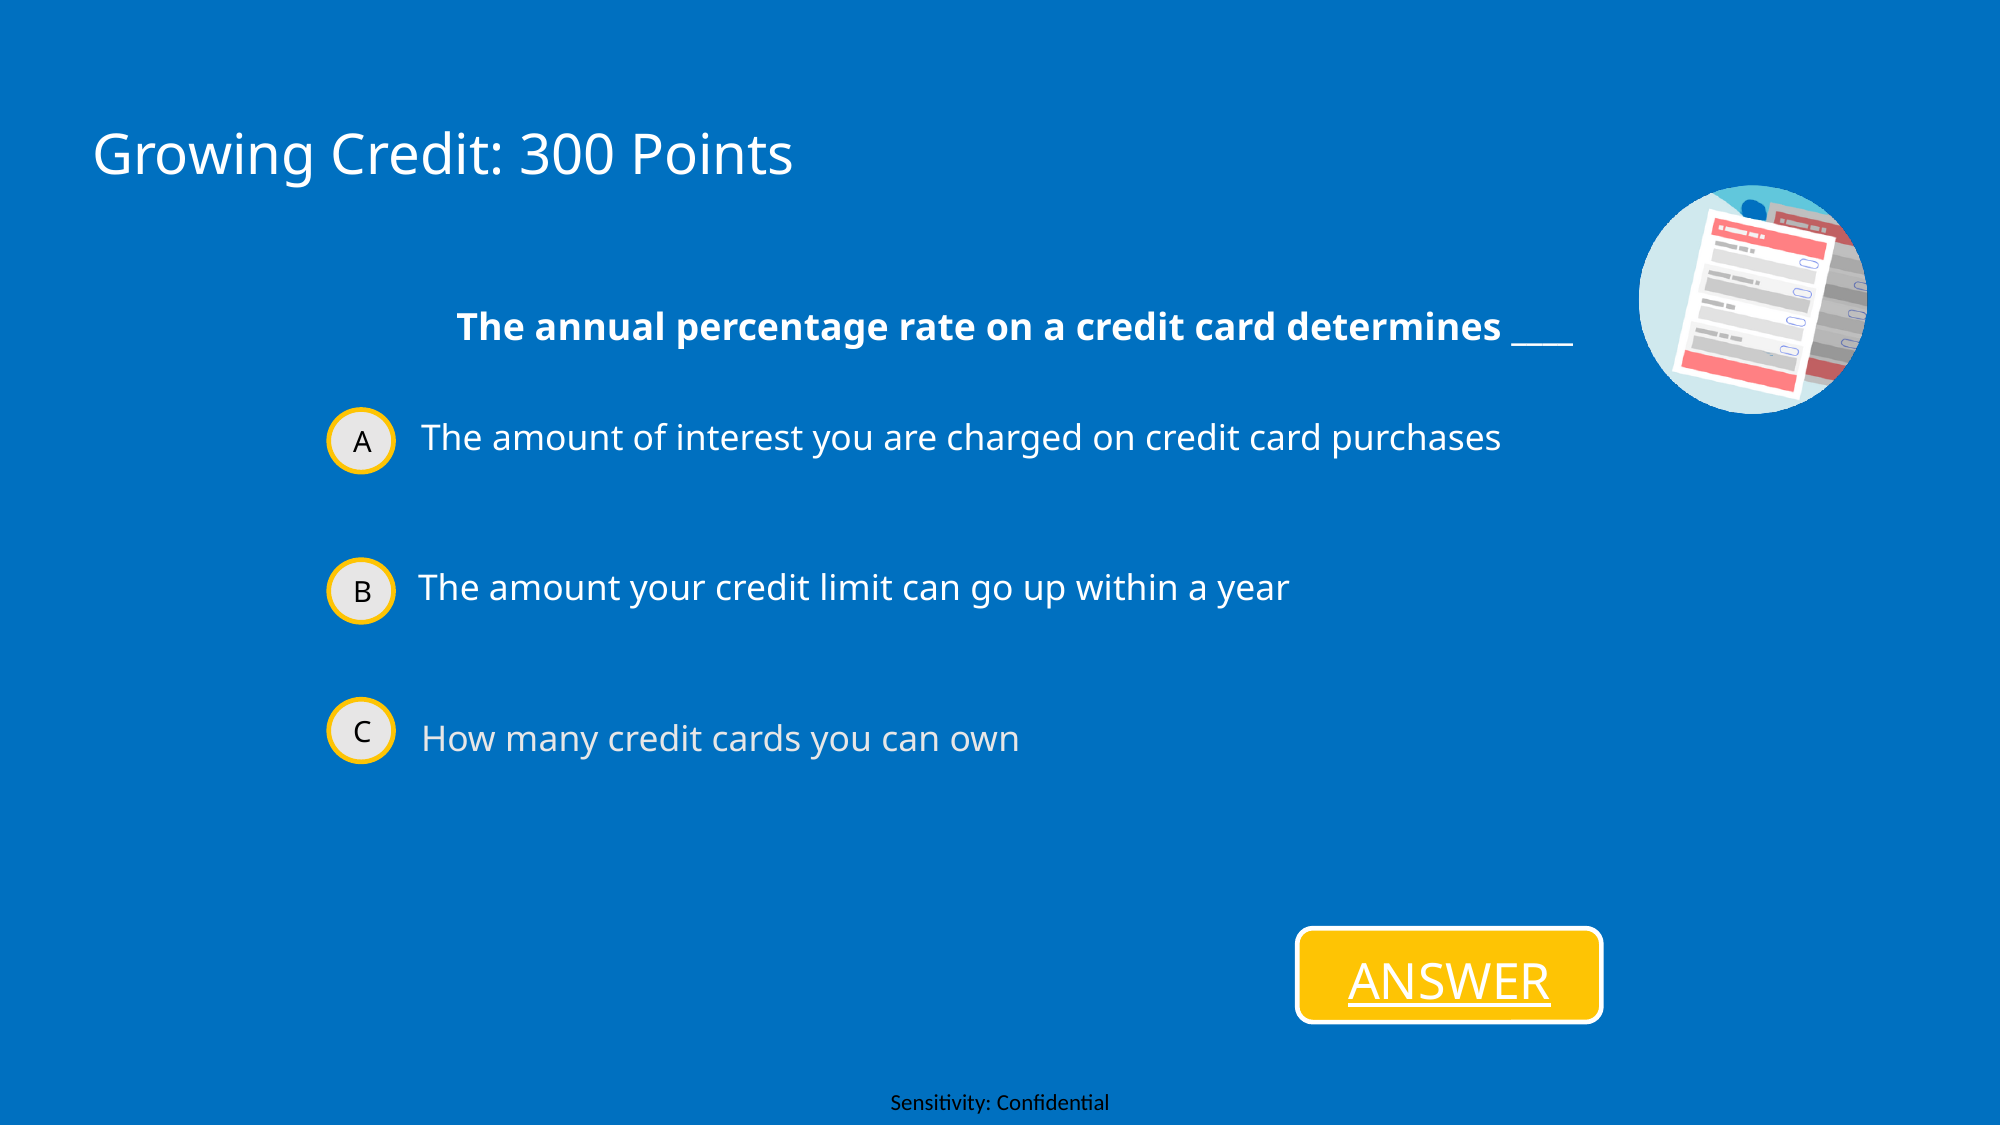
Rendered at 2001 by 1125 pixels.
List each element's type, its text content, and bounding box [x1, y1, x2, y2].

text_box The annual percentage rate on a credit card determines ____ [412, 295, 1619, 356]
text_box [1297, 928, 1602, 1023]
text_box [342, 317, 1548, 384]
picture [1631, 171, 1873, 431]
text_box C [328, 699, 394, 762]
text_box The amount of interest you are charged on credit card purchases [405, 400, 1612, 473]
text_box How many credit cards you can own [405, 700, 1329, 774]
text_box A [328, 409, 394, 473]
text_box The amount your credit limit can go up within a year [403, 550, 1609, 623]
text_box Growing Credit: 300 Points [77, 103, 909, 202]
text_box B [328, 559, 394, 623]
text_box ANSWER [1333, 941, 1574, 1025]
